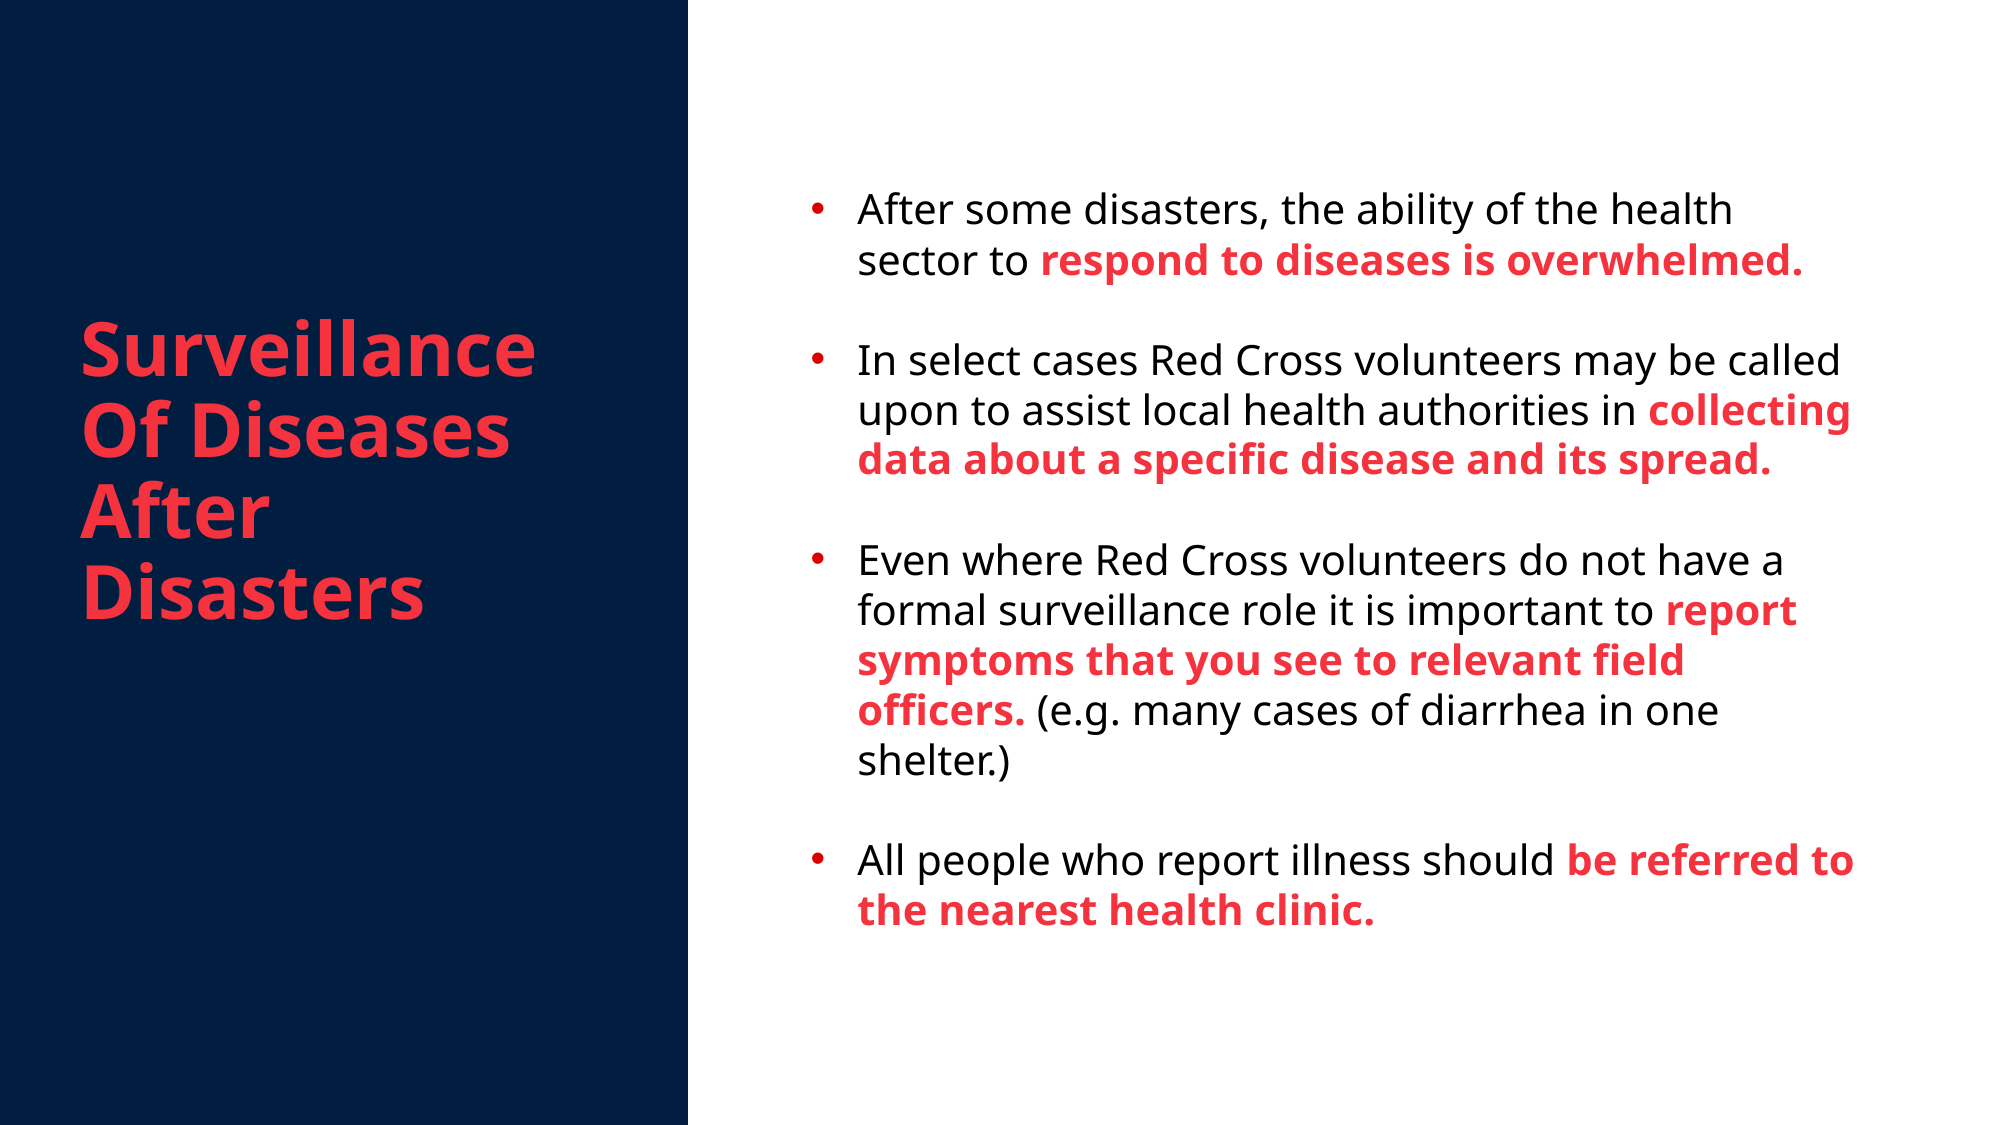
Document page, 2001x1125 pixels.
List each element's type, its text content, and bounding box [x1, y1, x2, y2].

text_box [0, 0, 688, 1125]
text_box After some disasters, the ability of the health sector to respond to diseases is overwhelmed. In select cases Red Cross volunteers may be called upon to assist local health authorities in collecting data about a specific disease and its spread. Even where Red Cross volunteers do not have a formal surveillance role it is important to report symptoms that you see to relevant field officers. (e.g. many cases of diarrhea in one shelter.) All people who report illness should be referred to the nearest health clinic. [795, 175, 1873, 942]
text_box Surveillance Of Diseases After Disasters [65, 104, 642, 842]
